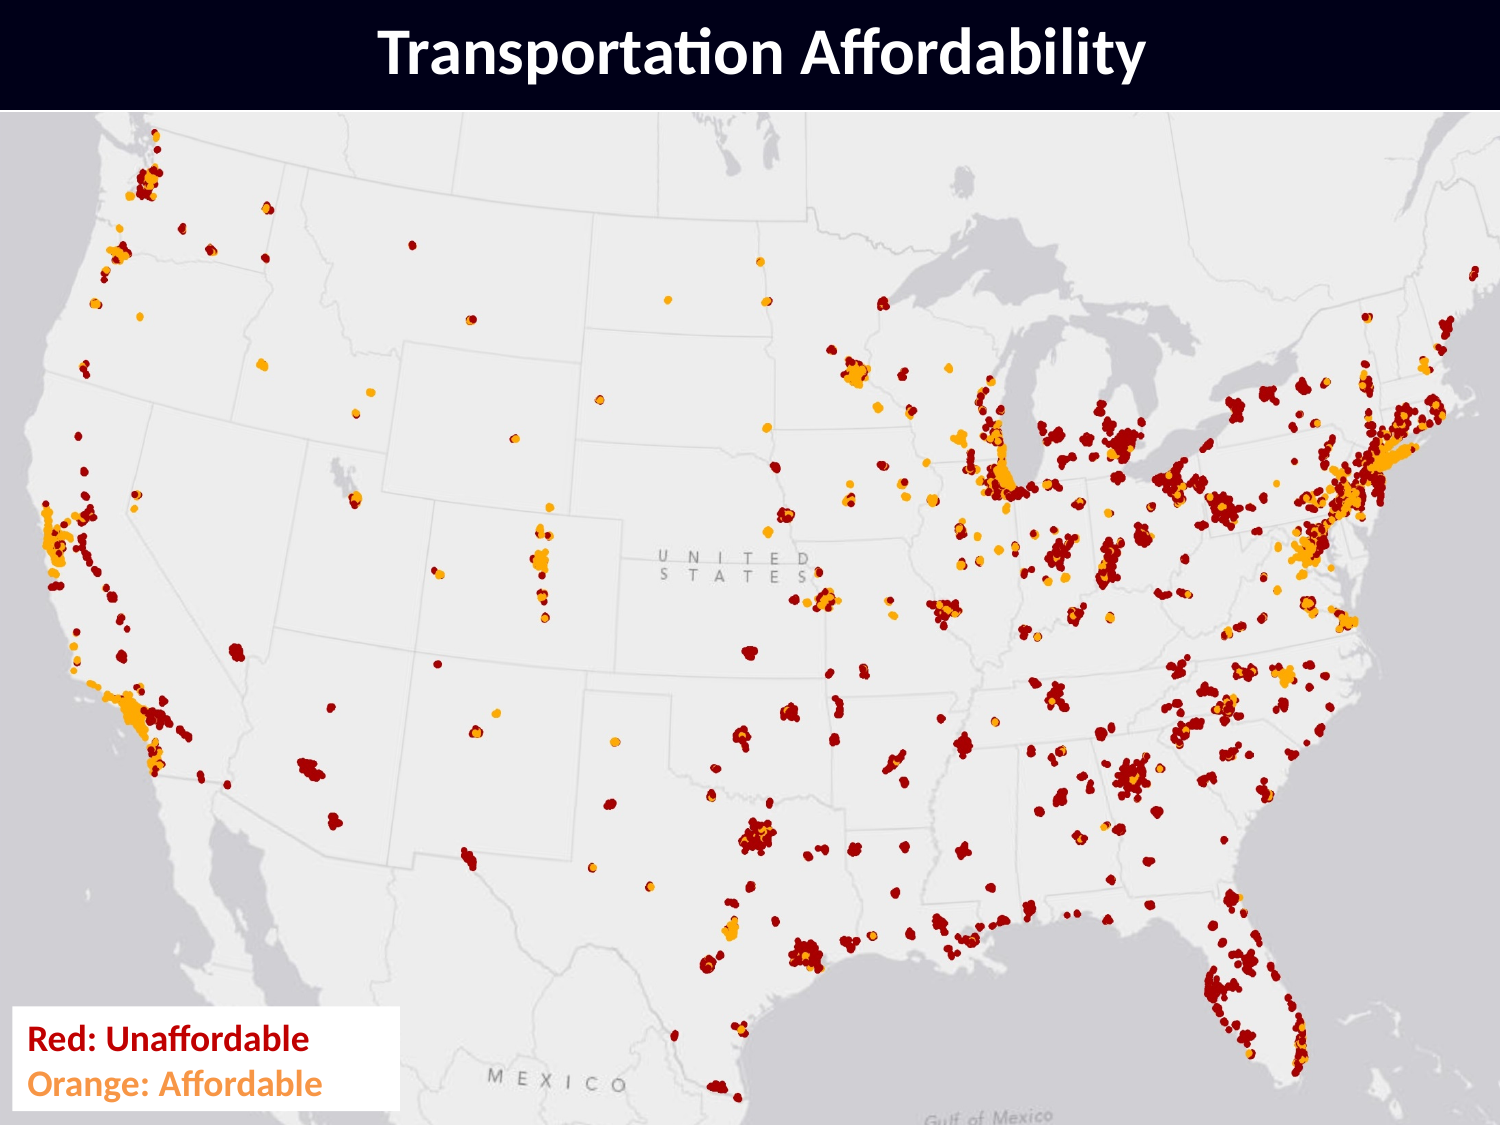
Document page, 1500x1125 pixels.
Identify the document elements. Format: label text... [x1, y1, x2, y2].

picture [0, 111, 1500, 1125]
title Transportation Affordability [87, 0, 1438, 110]
